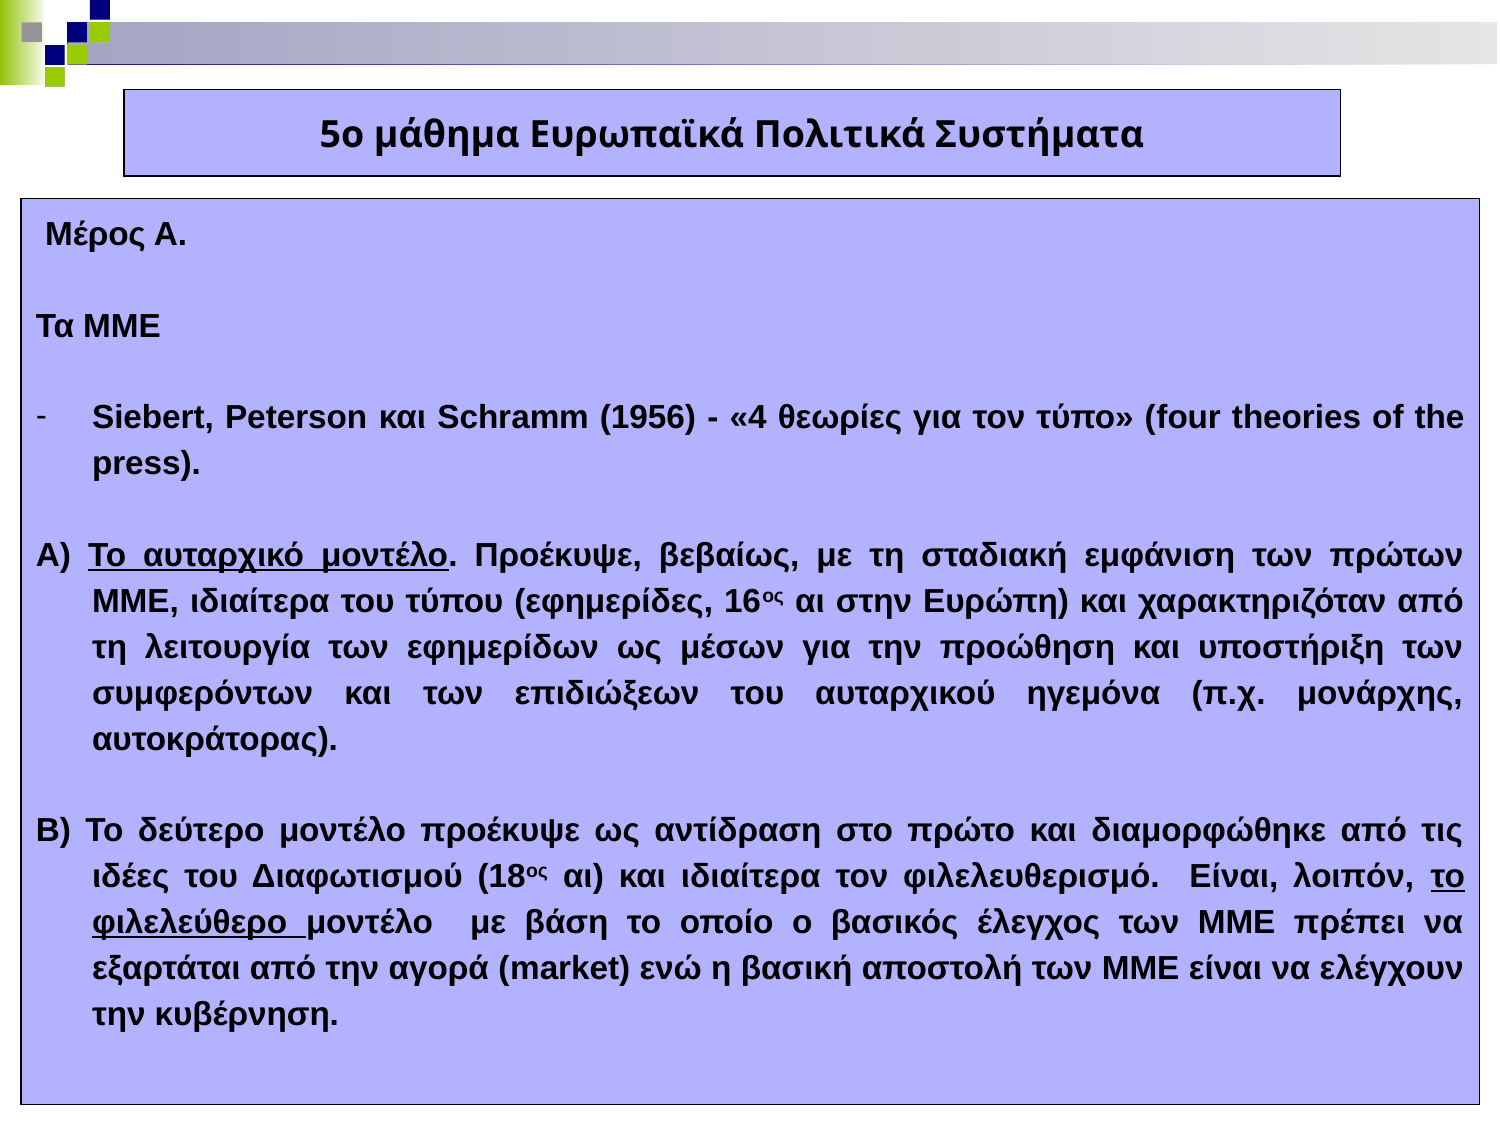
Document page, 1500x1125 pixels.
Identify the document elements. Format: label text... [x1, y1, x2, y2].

text_box Μέρος Α. Τα ΜΜΕ Siebert, Peterson και Schramm (1956) - «4 θεωρίες για τον τύπο» (four theories of the press). Α) Το αυταρχικό μοντέλο. Προέκυψε, βεβαίως, με τη σταδιακή εμφάνιση των πρώτων ΜΜΕ, ιδιαίτερα του τύπου (εφημερίδες, 16ος αι στην Ευρώπη) και χαρακτηριζόταν από τη λειτουργία των εφημερίδων ως μέσων για την προώθηση και υποστήριξη των συμφερόντων και των επιδιώξεων του αυταρχικού ηγεμόνα (π.χ. μονάρχης, αυτοκράτορας). Β) Το δεύτερο μοντέλο προέκυψε ως αντίδραση στο πρώτο και διαμορφώθηκε από τις ιδέες του Διαφωτισμού (18ος αι) και ιδιαίτερα τον φιλελευθερισμό. Είναι, λοιπόν, το φιλελεύθερο μοντέλο με βάση το οποίο ο βασικός έλεγχος των ΜΜΕ πρέπει να εξαρτάται από την αγορά (market) ενώ η βασική αποστολή των ΜΜΕ είναι να ελέγχουν την κυβέρνηση. [20, 198, 1480, 1105]
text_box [0, 0, 1498, 87]
text_box 5ο μάθημα Ευρωπαϊκά Πολιτικά Συστήματα [123, 95, 1341, 177]
